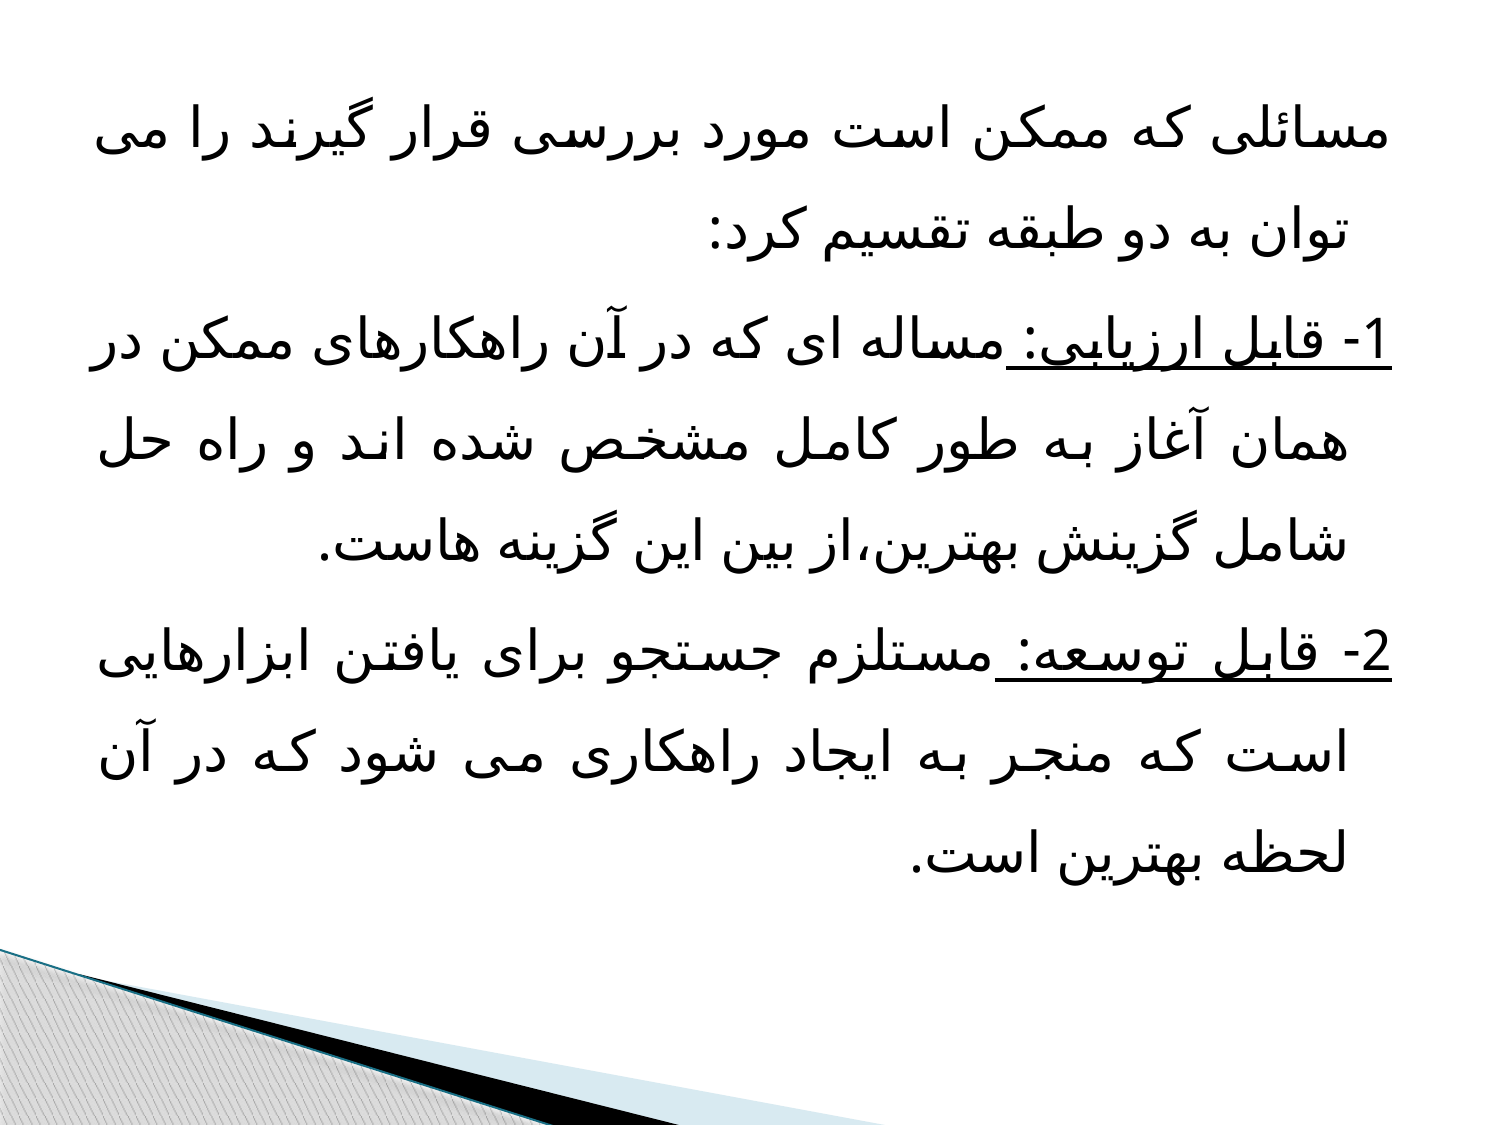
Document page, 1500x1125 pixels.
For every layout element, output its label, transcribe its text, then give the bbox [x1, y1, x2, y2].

list مسائلی که ممکن است مورد بررسی قرار گیرند را می توان به دو طبقه تقسیم کرد: 1- قابل ارزیابی: مساله ای که در آن راهکارهای ممکن در همان آغاز به طور کامل مشخص شده اند و راه حل شامل گزینش بهترین،از بین این گزینه هاست. 2- قابل توسعه: مستلزم جستجو برای یافتن ابزارهایی است که منجر به ایجاد راهکاری می شود که در آن لحظه بهترین است. [75, 50, 1425, 1005]
